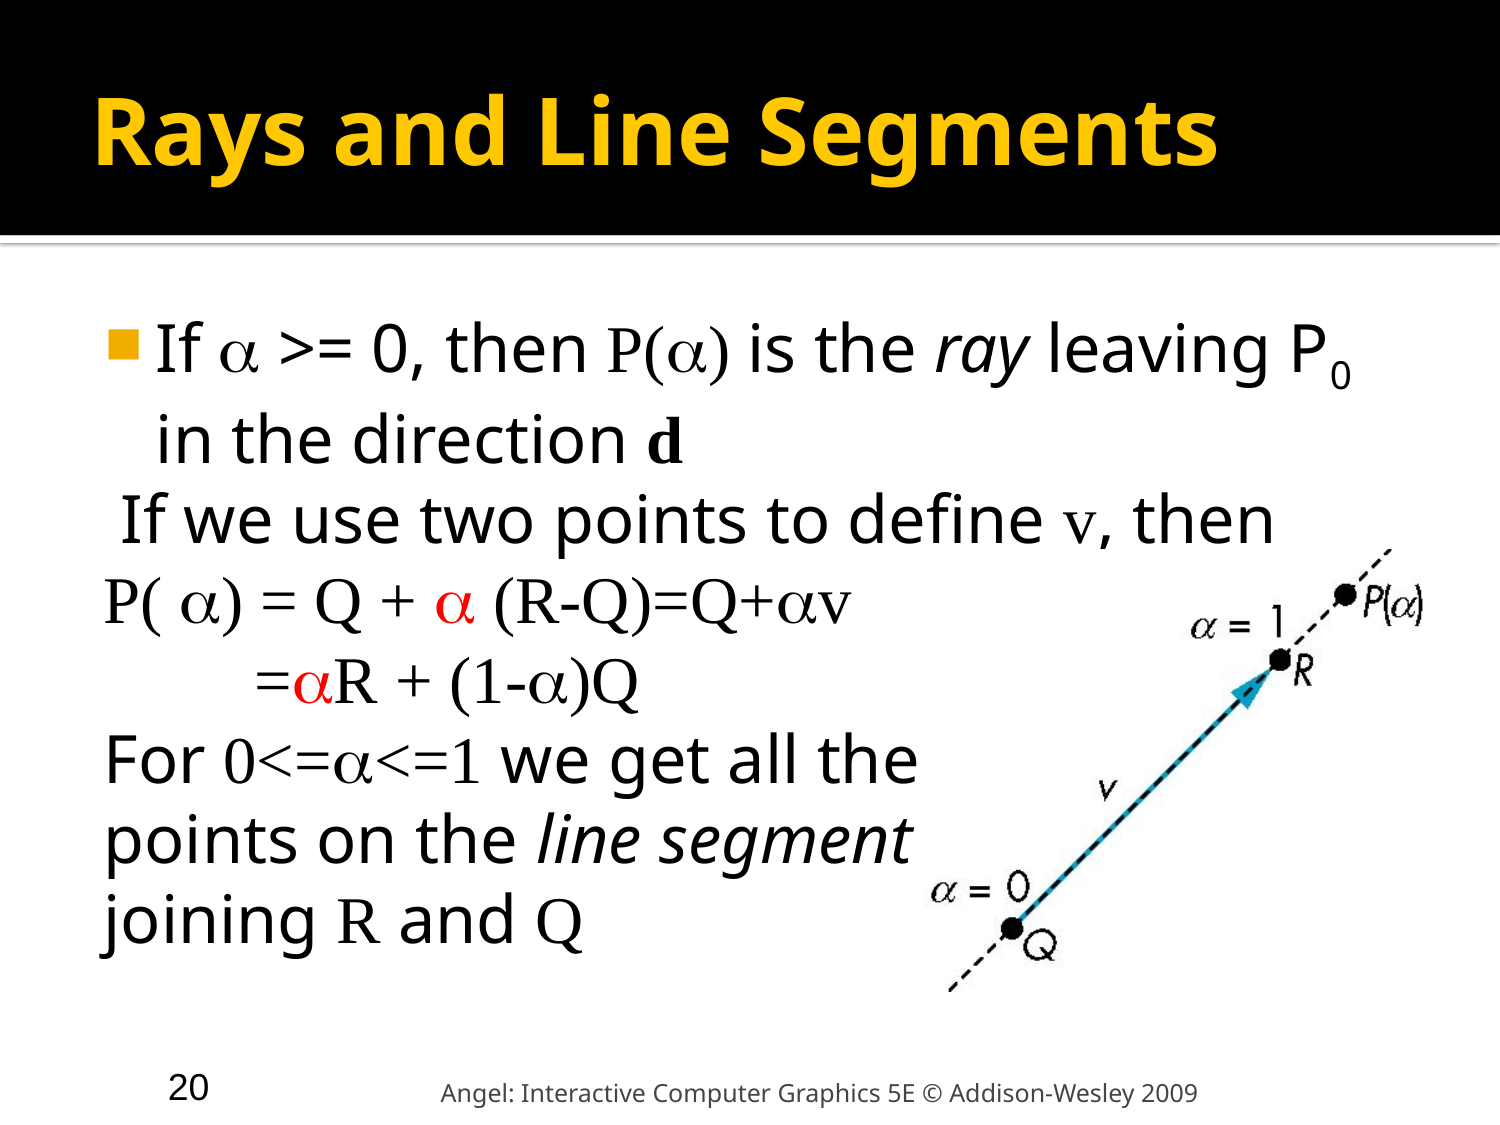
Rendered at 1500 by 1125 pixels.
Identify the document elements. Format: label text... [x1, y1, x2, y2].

picture [924, 549, 1425, 992]
footer Angel: Interactive Computer Graphics 5E © Addison-Wesley 2009 [433, 1062, 1337, 1108]
list If a >= 0, then P(a) is the ray leaving P0 in the direction d If we use two points to define v, then P( a) = Q + a (R-Q)=Q+av =aR + (1-a)Q For 0<=a<=1 we get all the points on the line segment joining R and Q [75, 291, 1425, 1050]
slide_number 20 [75, 1062, 425, 1108]
title Rays and Line Segments [75, 25, 1425, 231]
